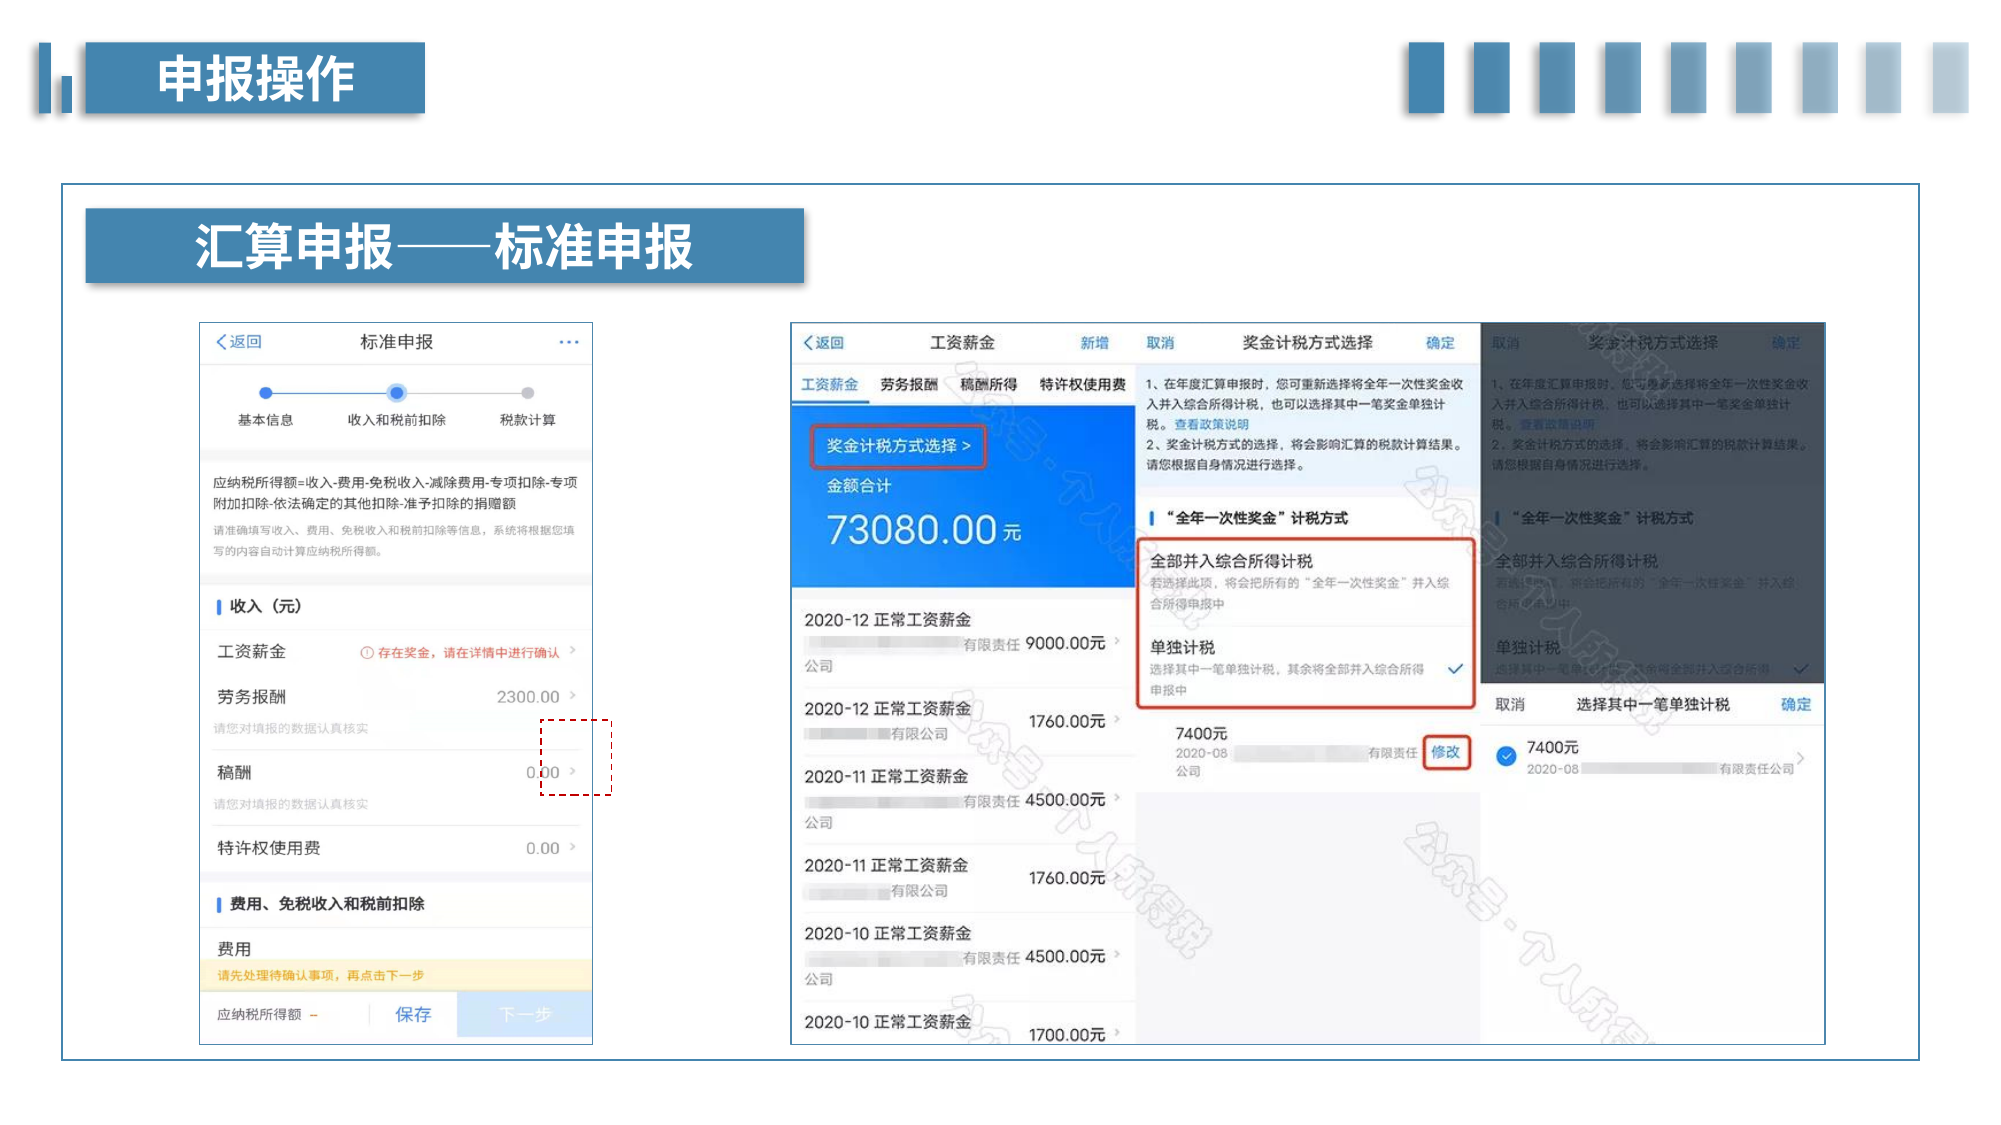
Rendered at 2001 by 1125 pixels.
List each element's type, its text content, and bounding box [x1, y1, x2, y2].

text_box [1605, 42, 1641, 114]
picture [791, 323, 1825, 1044]
text_box [592, 719, 612, 796]
text_box [1671, 42, 1707, 114]
text_box [1736, 42, 1772, 114]
text_box [39, 42, 51, 114]
text_box [1865, 42, 1902, 114]
text_box [1539, 42, 1575, 114]
text_box [1474, 42, 1510, 114]
picture [200, 323, 592, 1044]
text_box 汇算申报——标准申报 [85, 208, 804, 283]
text_box [1802, 42, 1838, 114]
text_box [61, 183, 1920, 1061]
text_box [1932, 42, 1969, 114]
text_box [1408, 42, 1445, 114]
text_box [61, 76, 72, 113]
text_box 申报操作 [85, 42, 425, 114]
